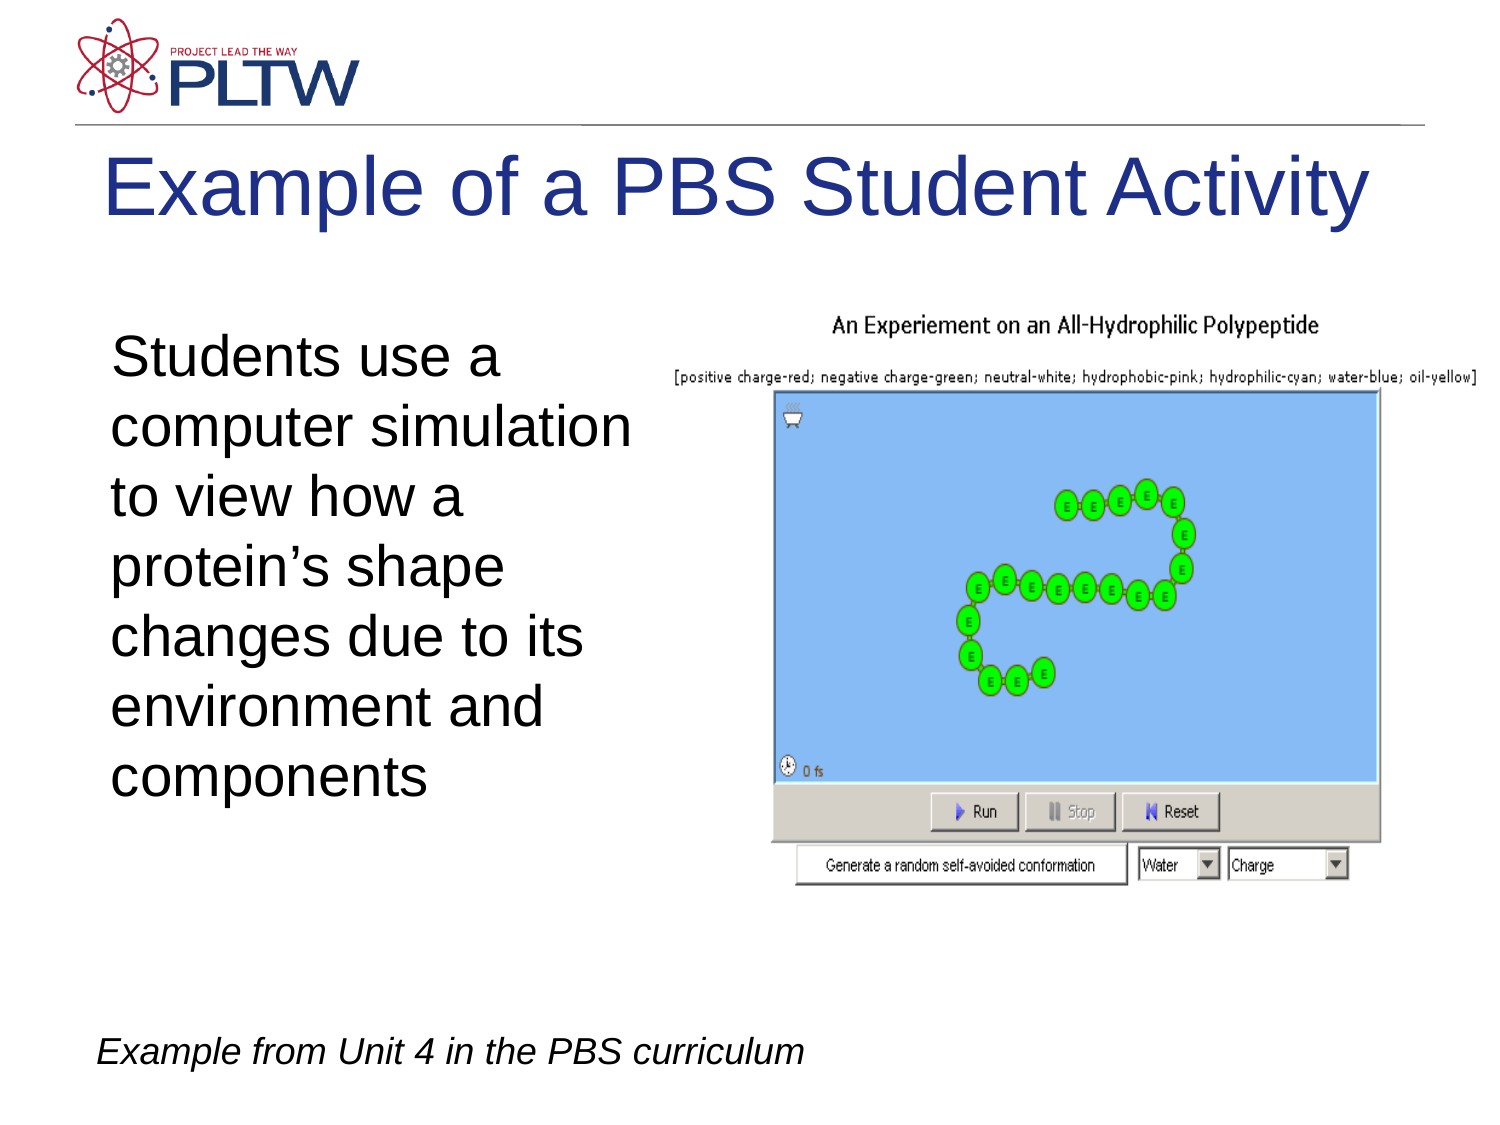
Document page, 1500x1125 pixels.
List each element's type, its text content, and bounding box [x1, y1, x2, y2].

text_box Students use a computer simulation to view how a protein’s shape changes due to its environment and components [58, 310, 648, 816]
text_box Example from Unit 4 in the PBS curriculum [81, 1019, 1075, 1080]
picture [62, 0, 375, 134]
text_box Example of a PBS Student Activity [87, 125, 1425, 240]
picture [649, 310, 1500, 901]
